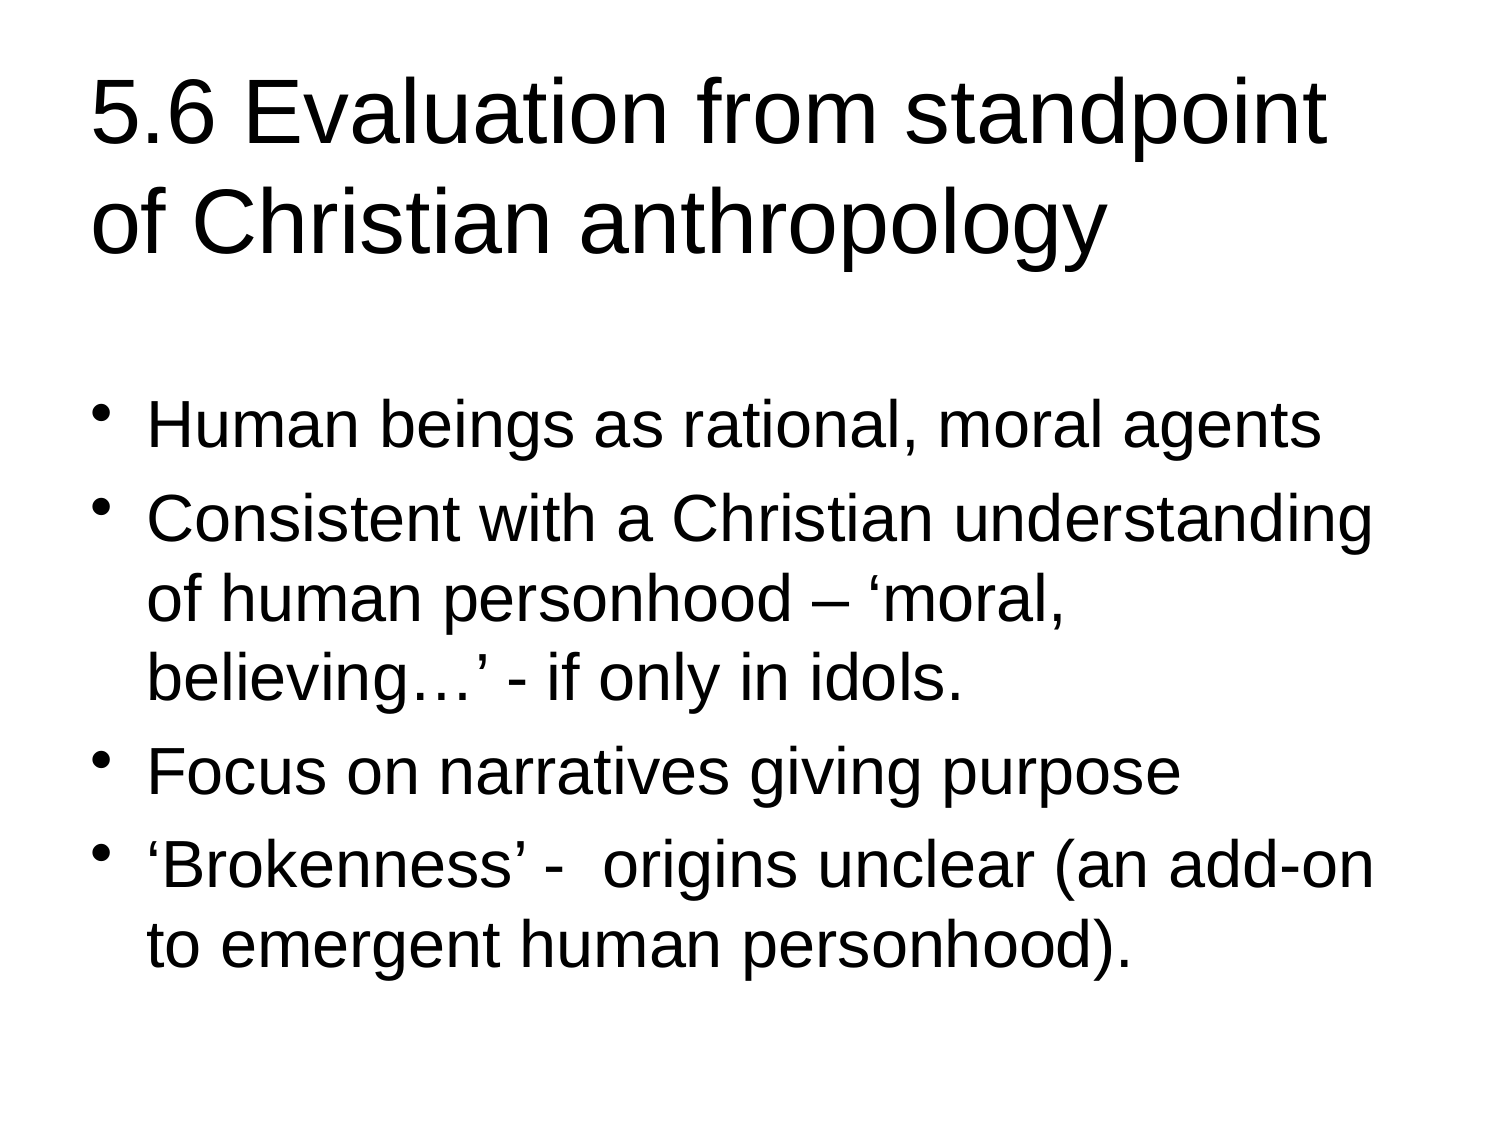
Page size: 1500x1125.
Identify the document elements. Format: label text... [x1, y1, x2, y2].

title 5.6 Evaluation from standpoint of Christian anthropology [75, 45, 1425, 279]
list Human beings as rational, moral agents Consistent with a Christian understanding of human personhood – ‘moral, believing…’ - if only in idols. Focus on narratives giving purpose ‘Brokenness’ - origins unclear (an add-on to emergent human personhood). [75, 373, 1425, 1005]
